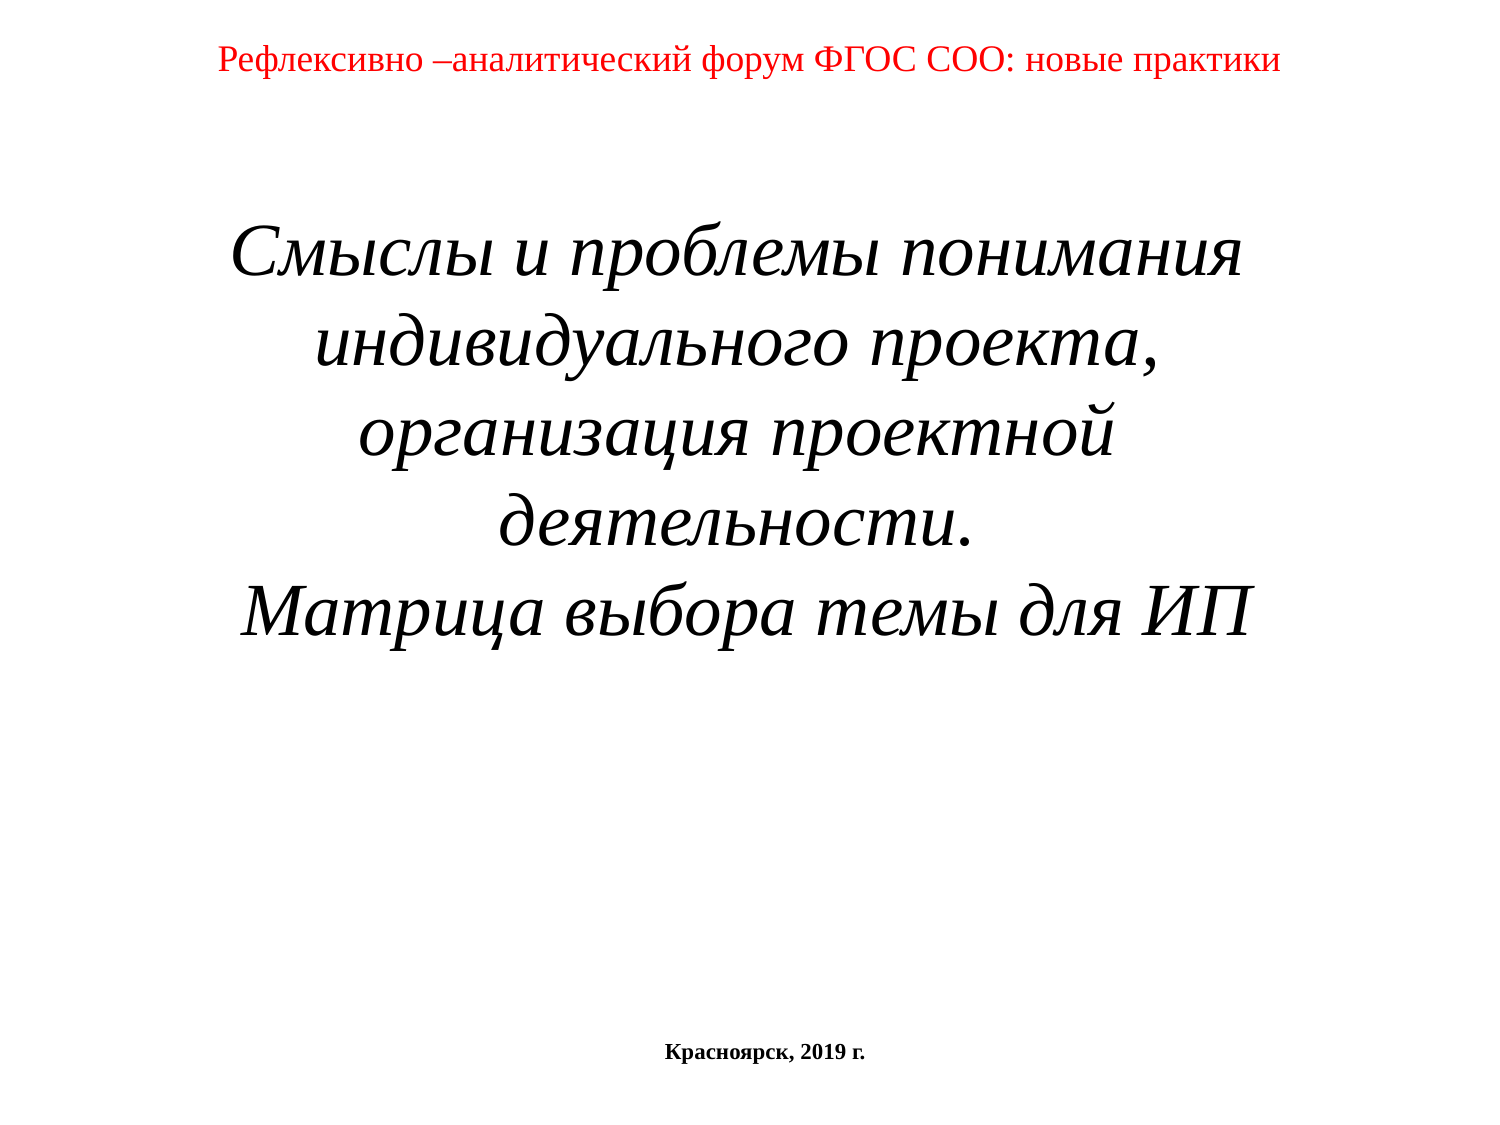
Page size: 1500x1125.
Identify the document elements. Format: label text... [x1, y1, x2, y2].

text_box Красноярск, 2019 г. [297, 1010, 1228, 1090]
text_box Рефлексивно –аналитический форум ФГОС СОО: новые практики [35, 22, 1465, 90]
text_box Смыслы и проблемы понимания индивидуального проекта, организация проектной деятельности. Матрица выбора темы для ИП [122, 160, 1353, 690]
